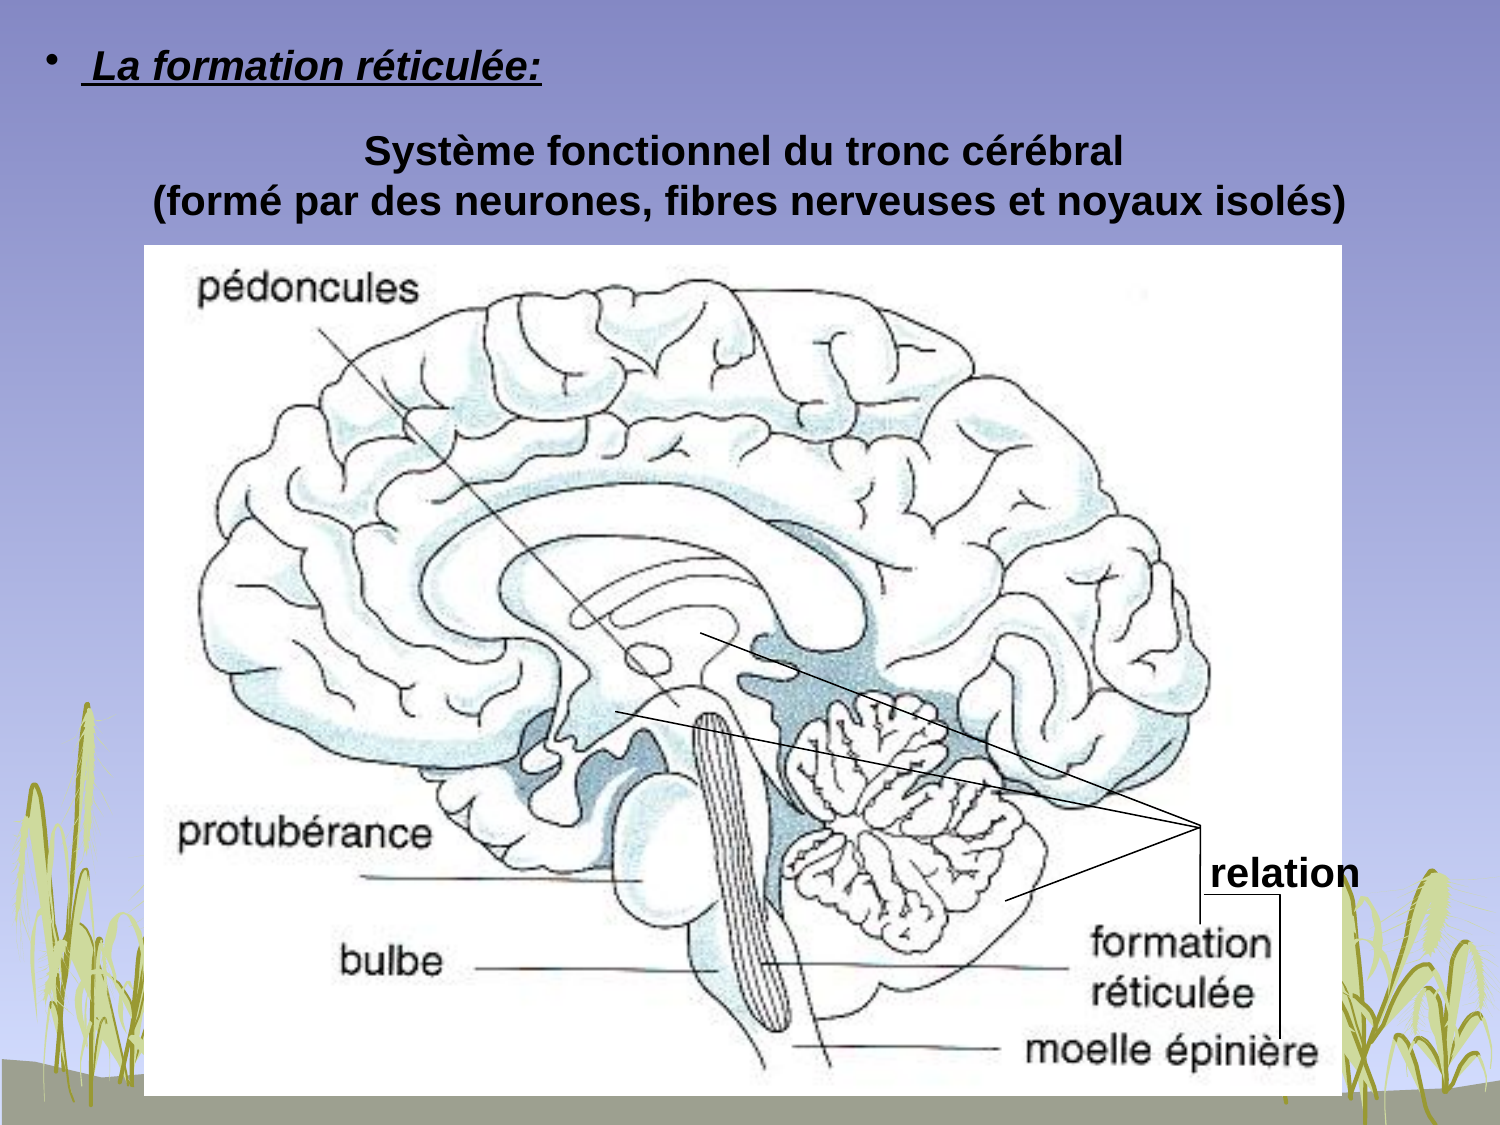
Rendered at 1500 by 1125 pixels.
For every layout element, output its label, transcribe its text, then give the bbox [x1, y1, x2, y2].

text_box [143, 244, 1397, 1096]
text_box Système fonctionnel du tronc cérébral (formé par des neurones, fibres nerveuses et noyaux isolés) [128, 116, 1371, 232]
text_box La formation réticulée: [30, 31, 557, 97]
